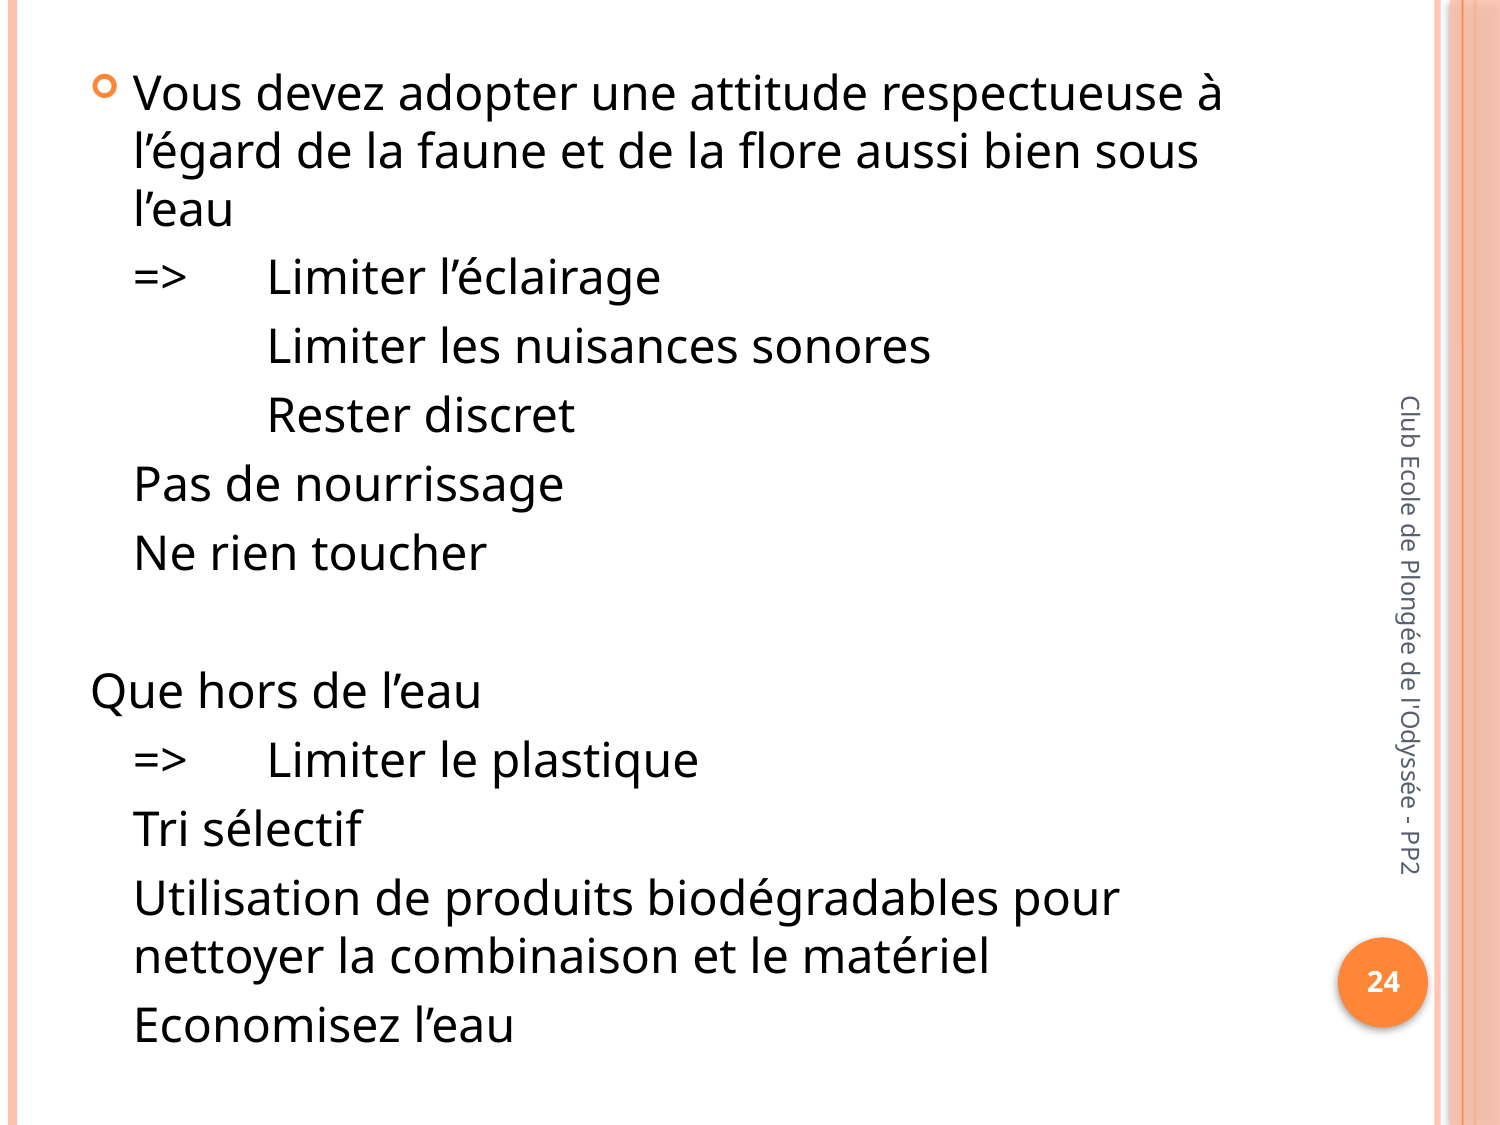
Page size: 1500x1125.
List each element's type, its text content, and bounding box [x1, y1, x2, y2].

slide_number 24 [1333, 940, 1434, 1027]
list Vous devez adopter une attitude respectueuse à l’égard de la faune et de la flore aussi bien sous l’eau => Limiter l’éclairage Limiter les nuisances sonores Rester discret Pas de nourrissage Ne rien toucher Que hors de l’eau => Limiter le plastique Tri sélectif Utilisation de produits biodégradables pour nettoyer la combinaison et le matériel Economisez l’eau [75, 54, 1300, 1062]
footer Club Ecole de Plongée de l'Odyssée - PP2 [1379, 380, 1440, 906]
